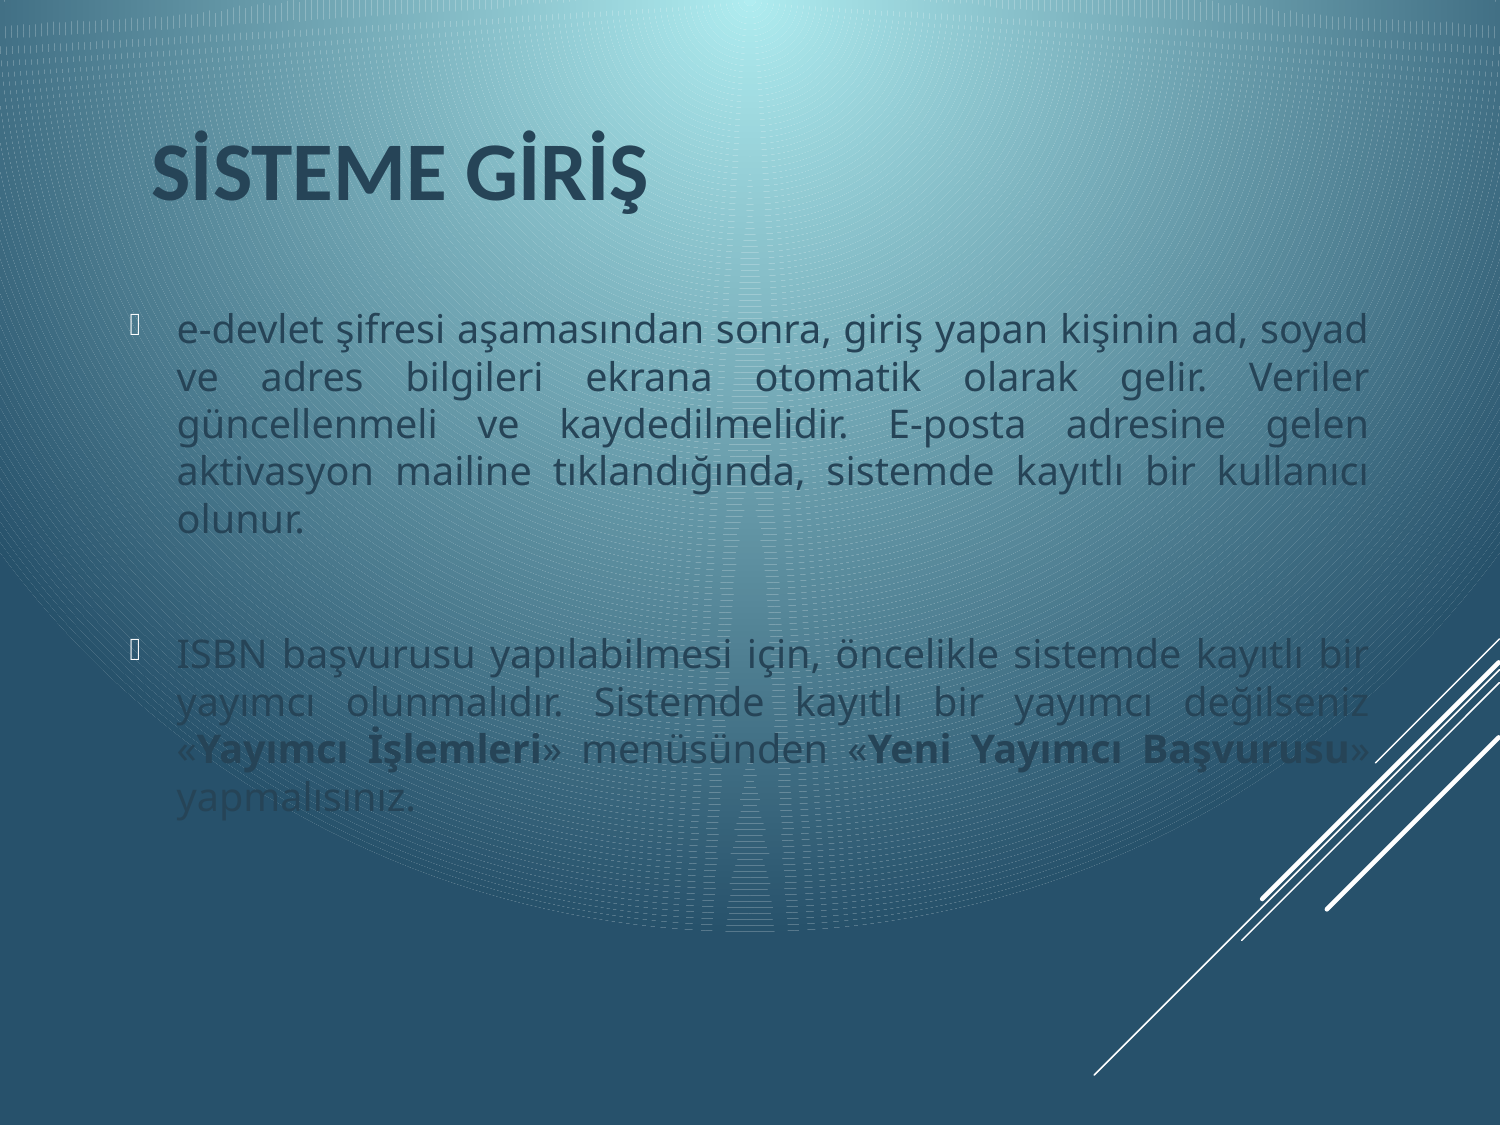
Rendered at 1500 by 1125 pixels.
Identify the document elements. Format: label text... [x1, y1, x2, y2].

title Sisteme giriş [136, 90, 1386, 244]
list e-devlet şifresi aşamasından sonra, giriş yapan kişinin ad, soyad ve adres bilgileri ekrana otomatik olarak gelir. Veriler güncellenmeli ve kaydedilmelidir. E-posta adresine gelen aktivasyon mailine tıklandığında, sistemde kayıtlı bir kullanıcı olunur. ISBN başvurusu yapılabilmesi için, öncelikle sistemde kayıtlı bir yayımcı olunmalıdır. Sistemde kayıtlı bir yayımcı değilseniz «Yayımcı İşlemleri» menüsünden «Yeni Yayımcı Başvurusu» yapmalısınız. [114, 278, 1386, 916]
